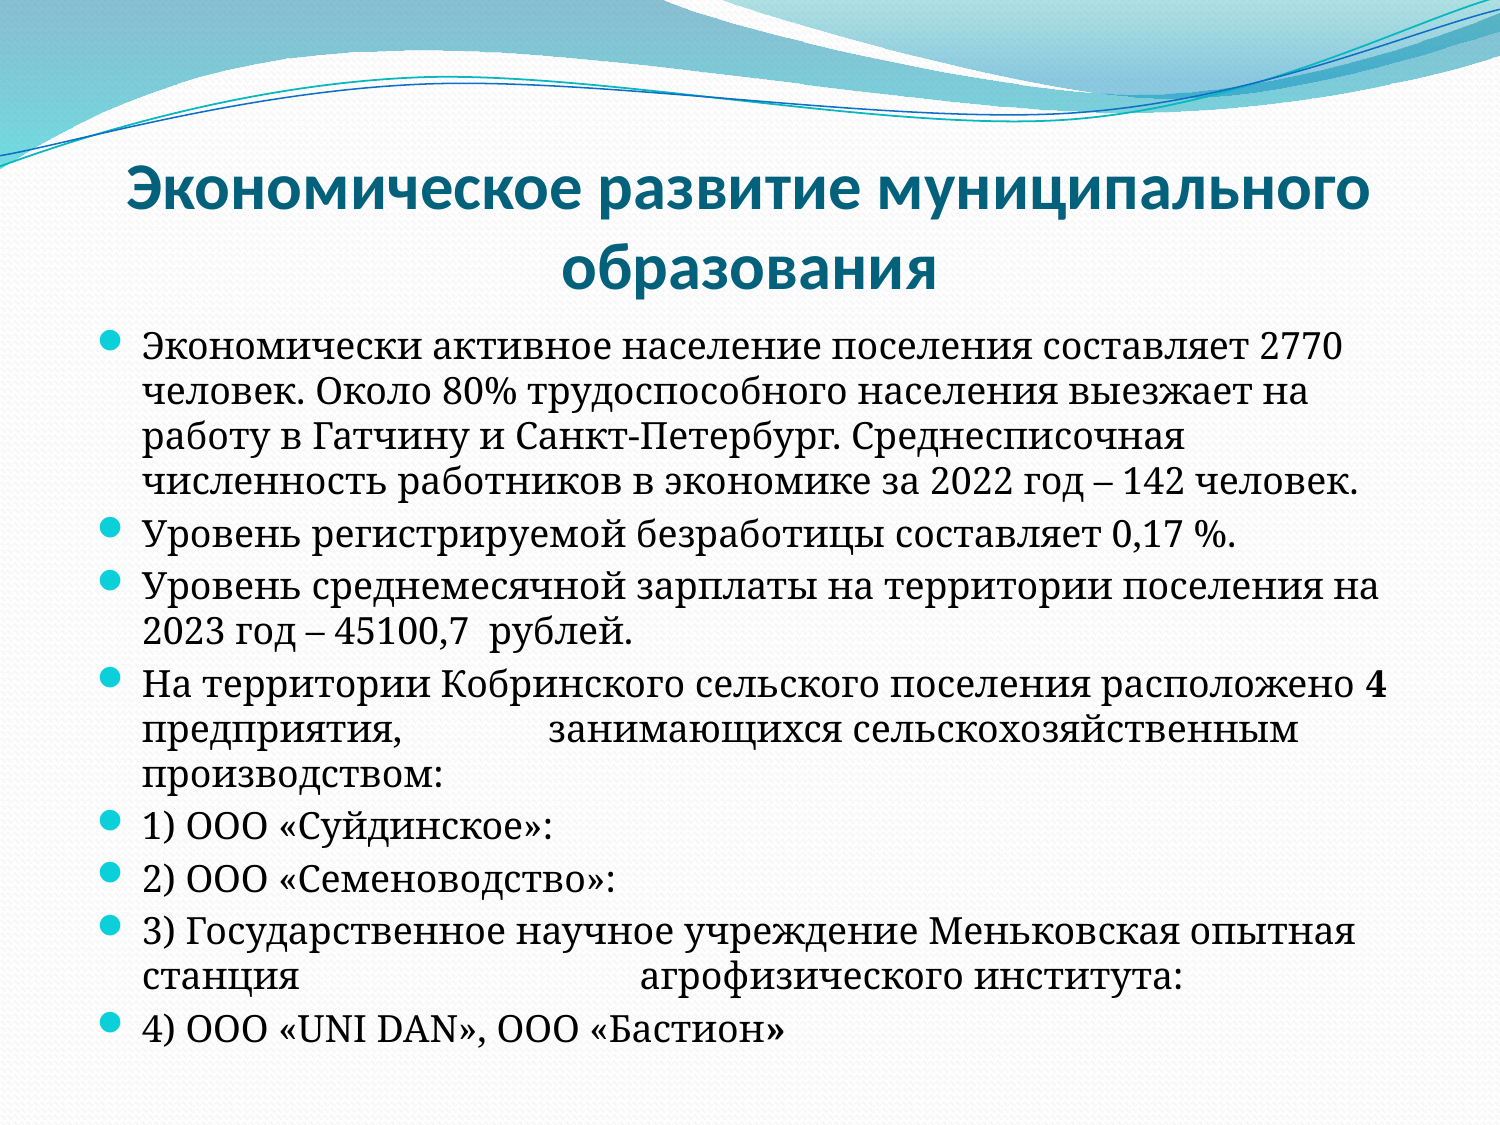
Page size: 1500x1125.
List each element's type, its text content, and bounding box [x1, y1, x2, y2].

title Экономическое развитие муниципального образования [75, 115, 1425, 303]
list Экономически активное население поселения составляет 2770 человек. Около 80% трудоспособного населения выезжает на работу в Гатчину и Санкт-Петербург. Среднесписочная численность работников в экономике за 2022 год – 142 человек. Уровень регистрируемой безработицы составляет 0,17 %. Уровень среднемесячной зарплаты на территории поселения на 2023 год – 45100,7 рублей. На территории Кобринского сельского поселения расположено 4 предприятия, занимающихся сельскохозяйственным производством: 1) ООО «Суйдинское»: 2) ООО «Семеноводство»: 3) Государственное научное учреждение Меньковская опытная станция агрофизического института: 4) ООО «UNI DAN», ООО «Бастион» [82, 314, 1425, 1067]
